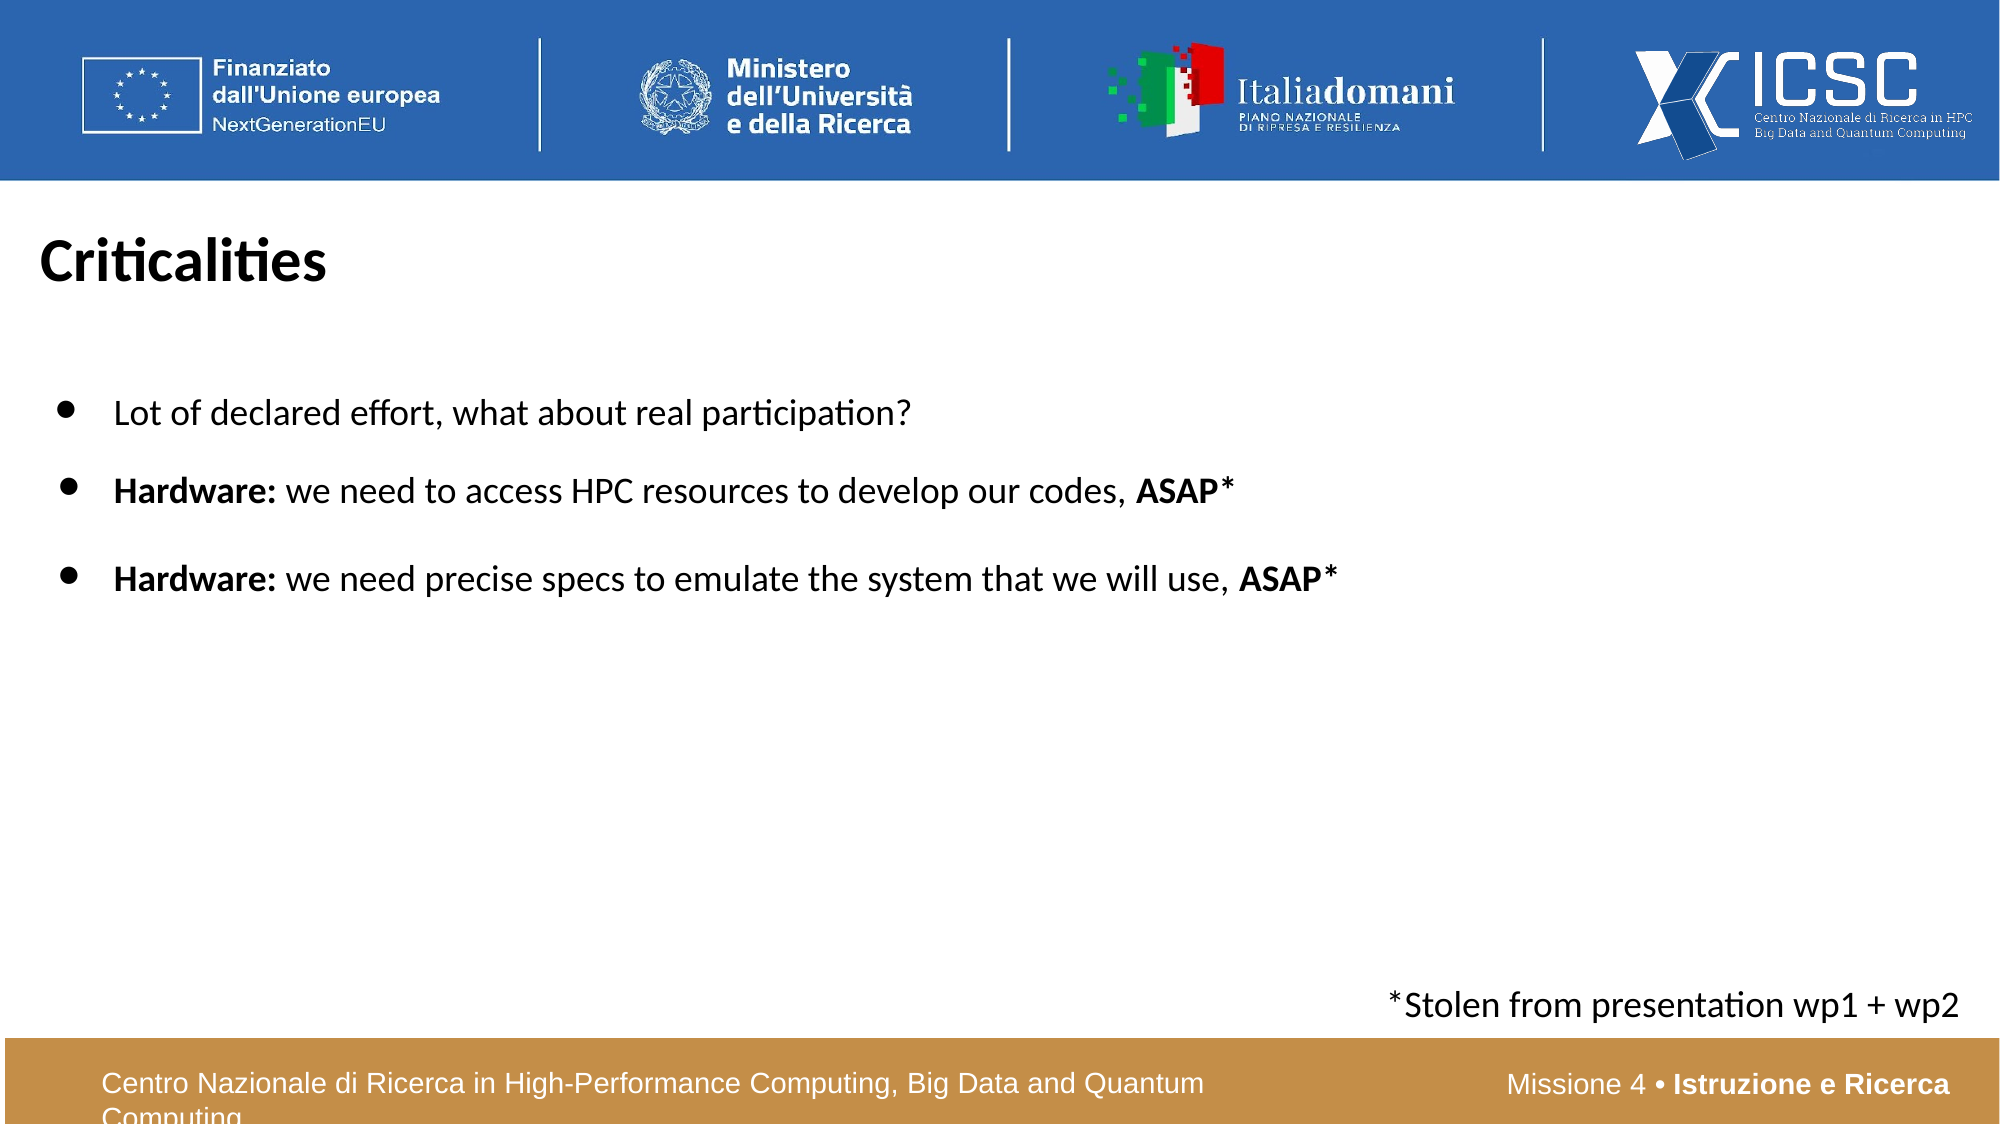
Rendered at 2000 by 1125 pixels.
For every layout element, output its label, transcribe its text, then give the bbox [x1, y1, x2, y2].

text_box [0, 0, 2000, 187]
text_box Criticalities [21, 199, 1981, 314]
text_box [4, 1038, 2000, 1125]
text_box Lot of declared effort, what about real participation? Hardware: we need to access HPC resources to develop our codes, ASAP* Hardware: we need precise specs to emulate the system that we will use, ASAP* *Stolen from presentation wp1 + wp2 [19, 346, 1981, 1037]
